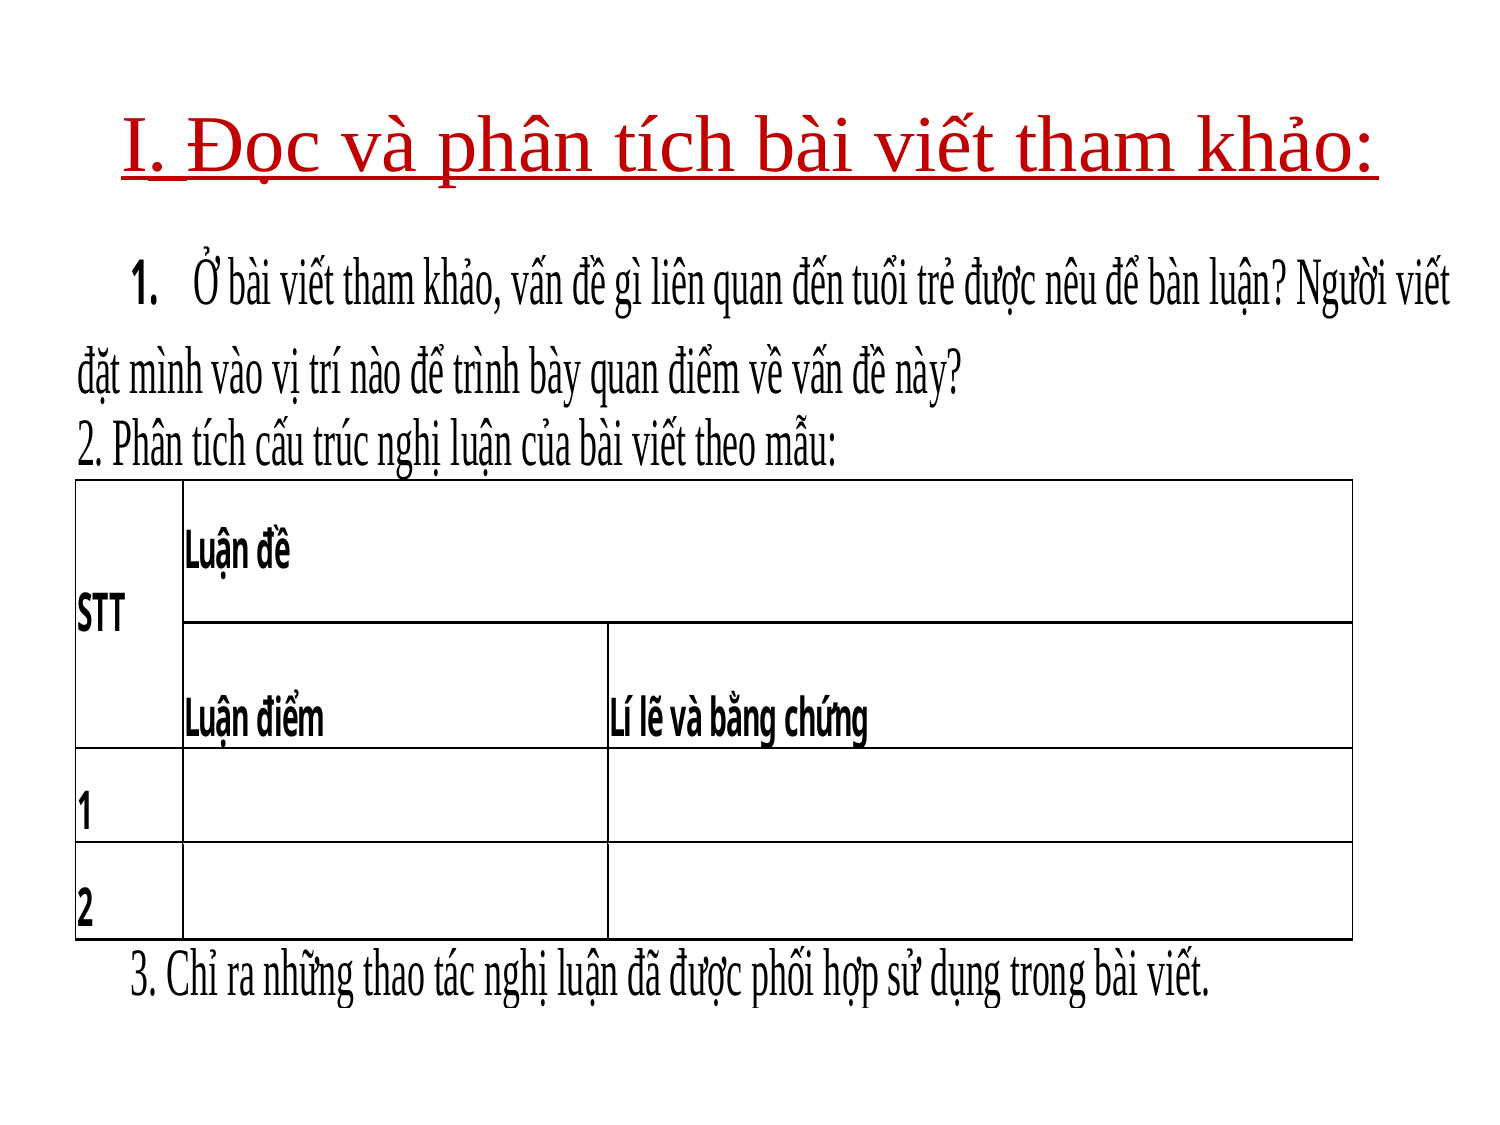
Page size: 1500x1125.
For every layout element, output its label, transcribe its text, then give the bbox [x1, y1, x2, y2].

title I. Đọc và phân tích bài viết tham khảo: [75, 45, 1425, 230]
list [74, 232, 1476, 1008]
